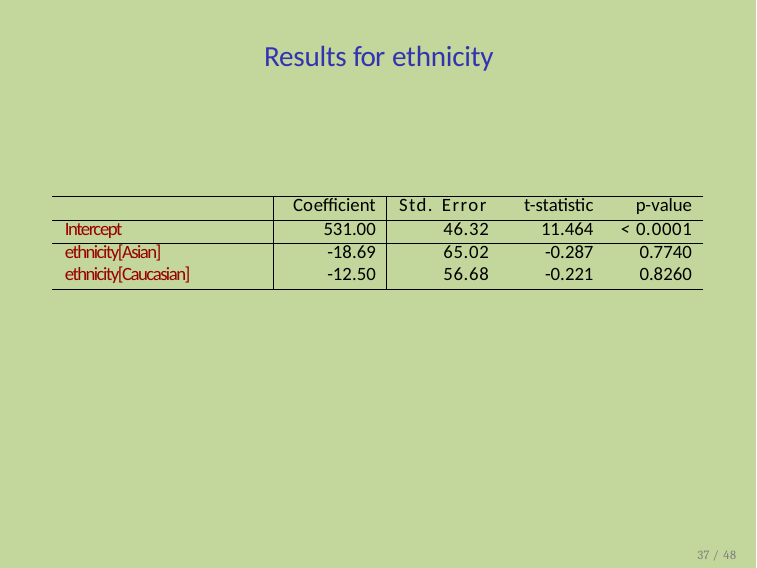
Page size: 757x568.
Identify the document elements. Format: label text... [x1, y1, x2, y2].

table_cell 11.464 [499, 221, 604, 243]
table_cell < 0.0001 [604, 221, 703, 243]
table_cell 46.32 [387, 221, 499, 243]
table_header Std. [387, 197, 438, 220]
table_header t-statistic [499, 197, 604, 220]
table_cell -18.69 [274, 244, 386, 266]
table_cell 0.7740 [604, 244, 703, 266]
slide_number 37 / 48 [691, 548, 743, 568]
table_cell -12.50 [274, 266, 386, 289]
text_box Results for ethnicity [245, 34, 510, 73]
table_cell -0.221 [499, 266, 604, 289]
table_header Error [438, 197, 499, 220]
table_cell ethnicity[Caucasian] [52, 266, 273, 289]
table_cell 0.8260 [604, 266, 703, 289]
table_header [52, 197, 273, 220]
table_cell 65.02 [387, 244, 499, 266]
table_header Coefficient [274, 197, 386, 220]
table_cell -0.287 [499, 244, 604, 266]
table_cell 531.00 [274, 221, 386, 243]
table_cell ethnicity[Asian] [52, 244, 273, 266]
table_header p-value [604, 197, 703, 220]
table_cell 56.68 [387, 266, 499, 289]
table_cell Intercept [52, 221, 273, 243]
